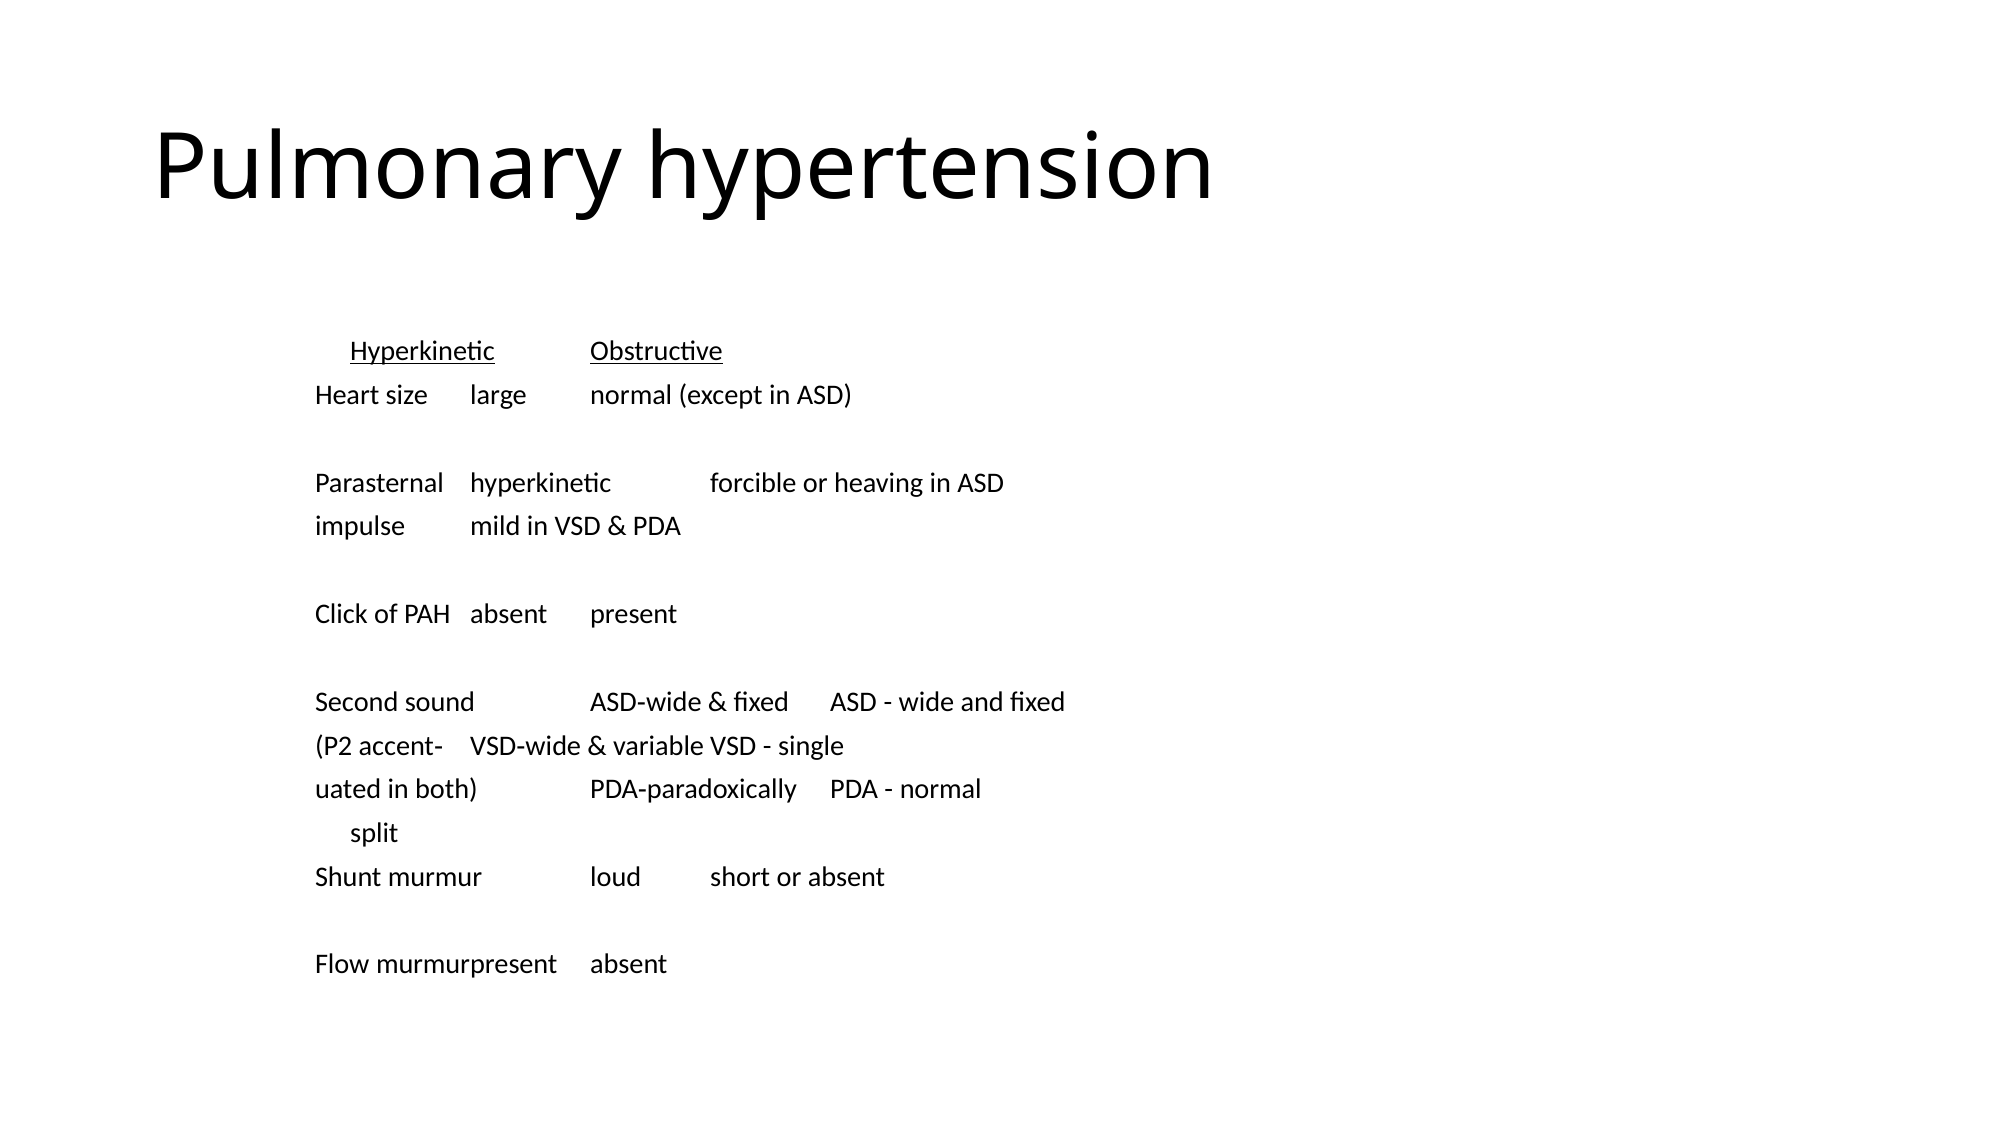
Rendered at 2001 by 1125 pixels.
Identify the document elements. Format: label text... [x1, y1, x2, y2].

title Pulmonary hypertension [137, 59, 1863, 278]
list Hyperkinetic Obstructive Heart size large normal (except in ASD) Parasternal hyperkinetic forcible or heaving in ASD impulse mild in VSD & PDA Click of PAH absent present Second sound ASD‑wide & fixed ASD - wide and fixed (P2 accent‑ VSD‑wide & variable VSD - single uated in both) PDA‑paradoxically PDA - normal split Shunt murmur loud short or absent Flow murmur present absent [300, 287, 1707, 988]
